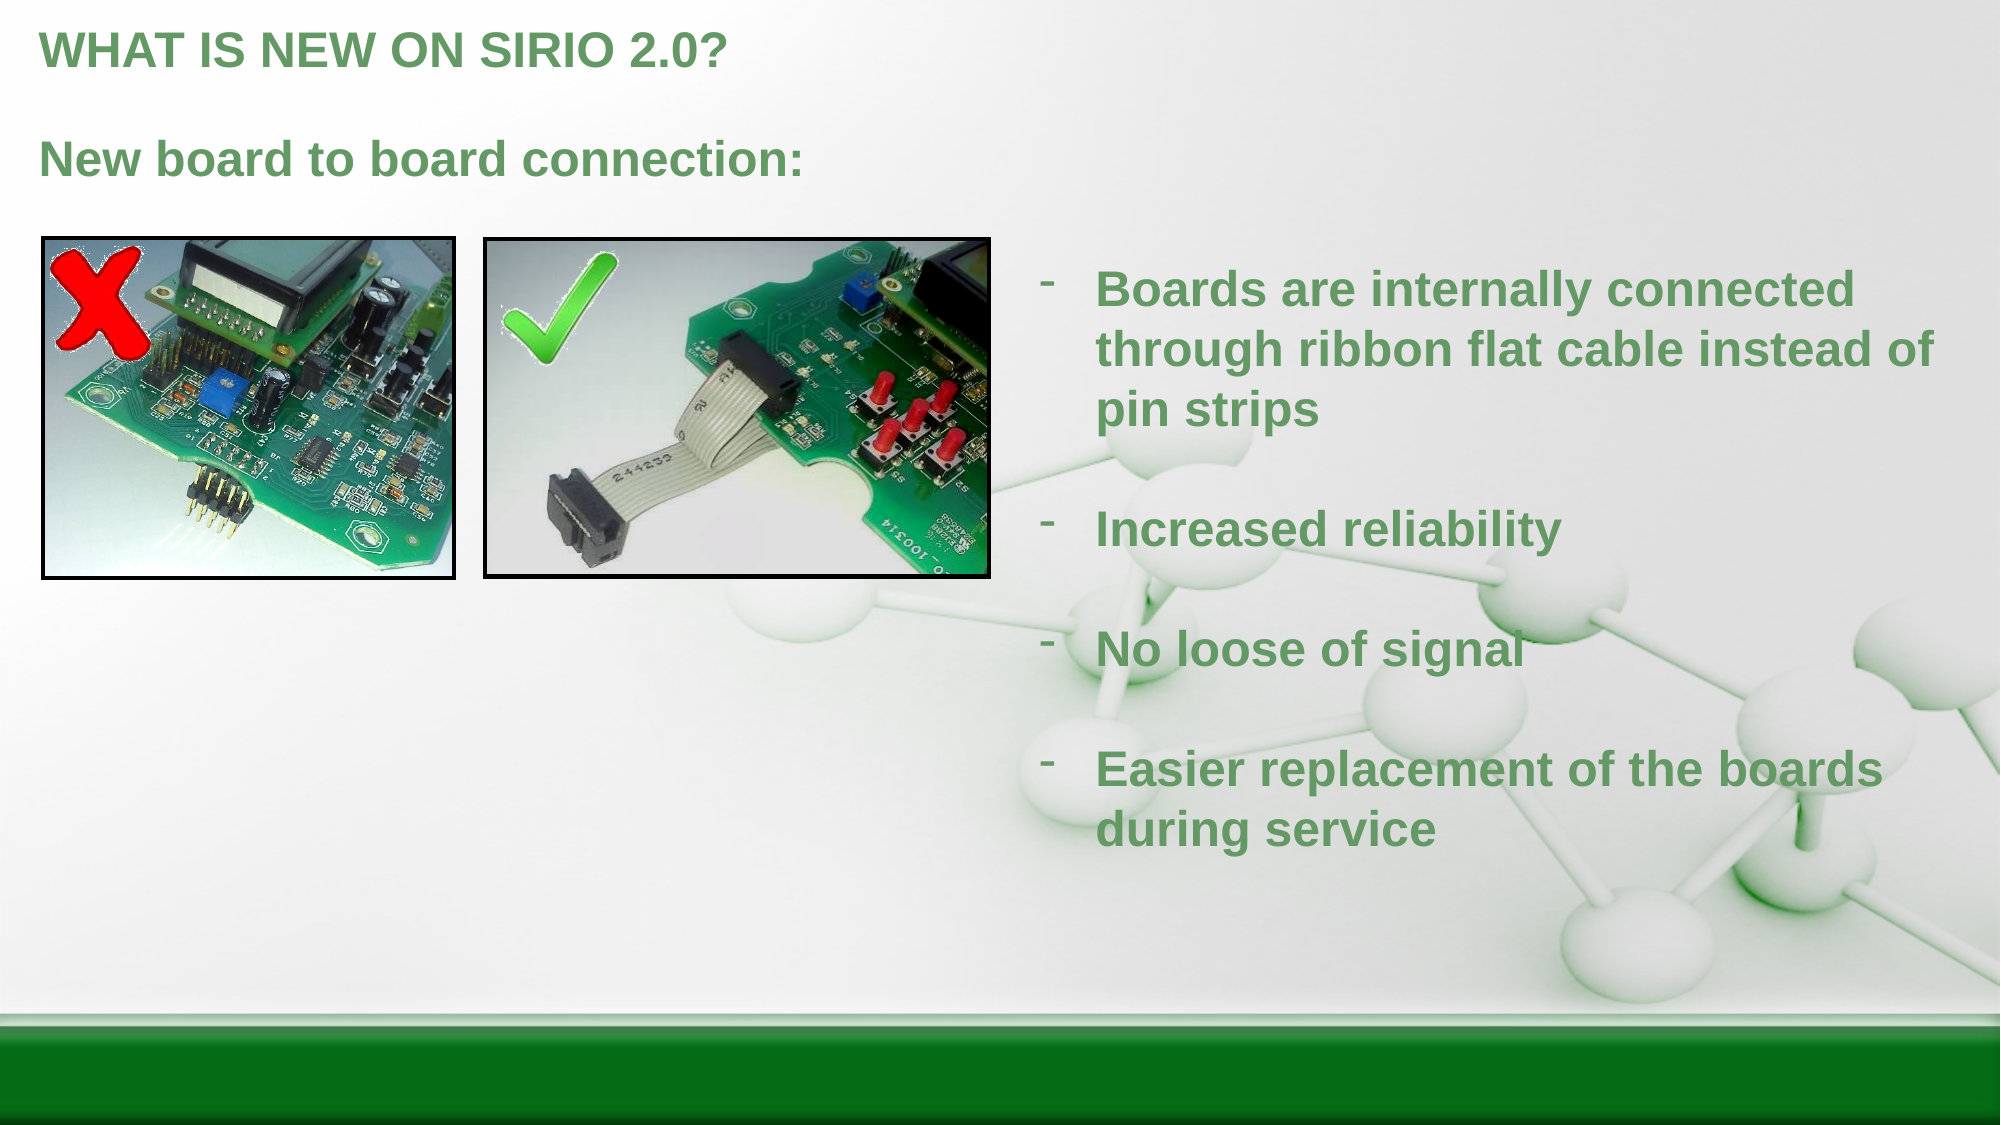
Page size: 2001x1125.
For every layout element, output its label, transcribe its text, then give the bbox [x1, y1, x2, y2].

title WHAT IS NEW ON SIRIO 2.0? [23, 7, 1410, 88]
text_box New board to board connection: [23, 116, 1410, 197]
text_box Boards are internally connected through ribbon flat cable instead of pin strips Increased reliability No loose of signal Easier replacement of the boards during service [1024, 240, 2000, 874]
picture [0, 0, 2000, 1125]
